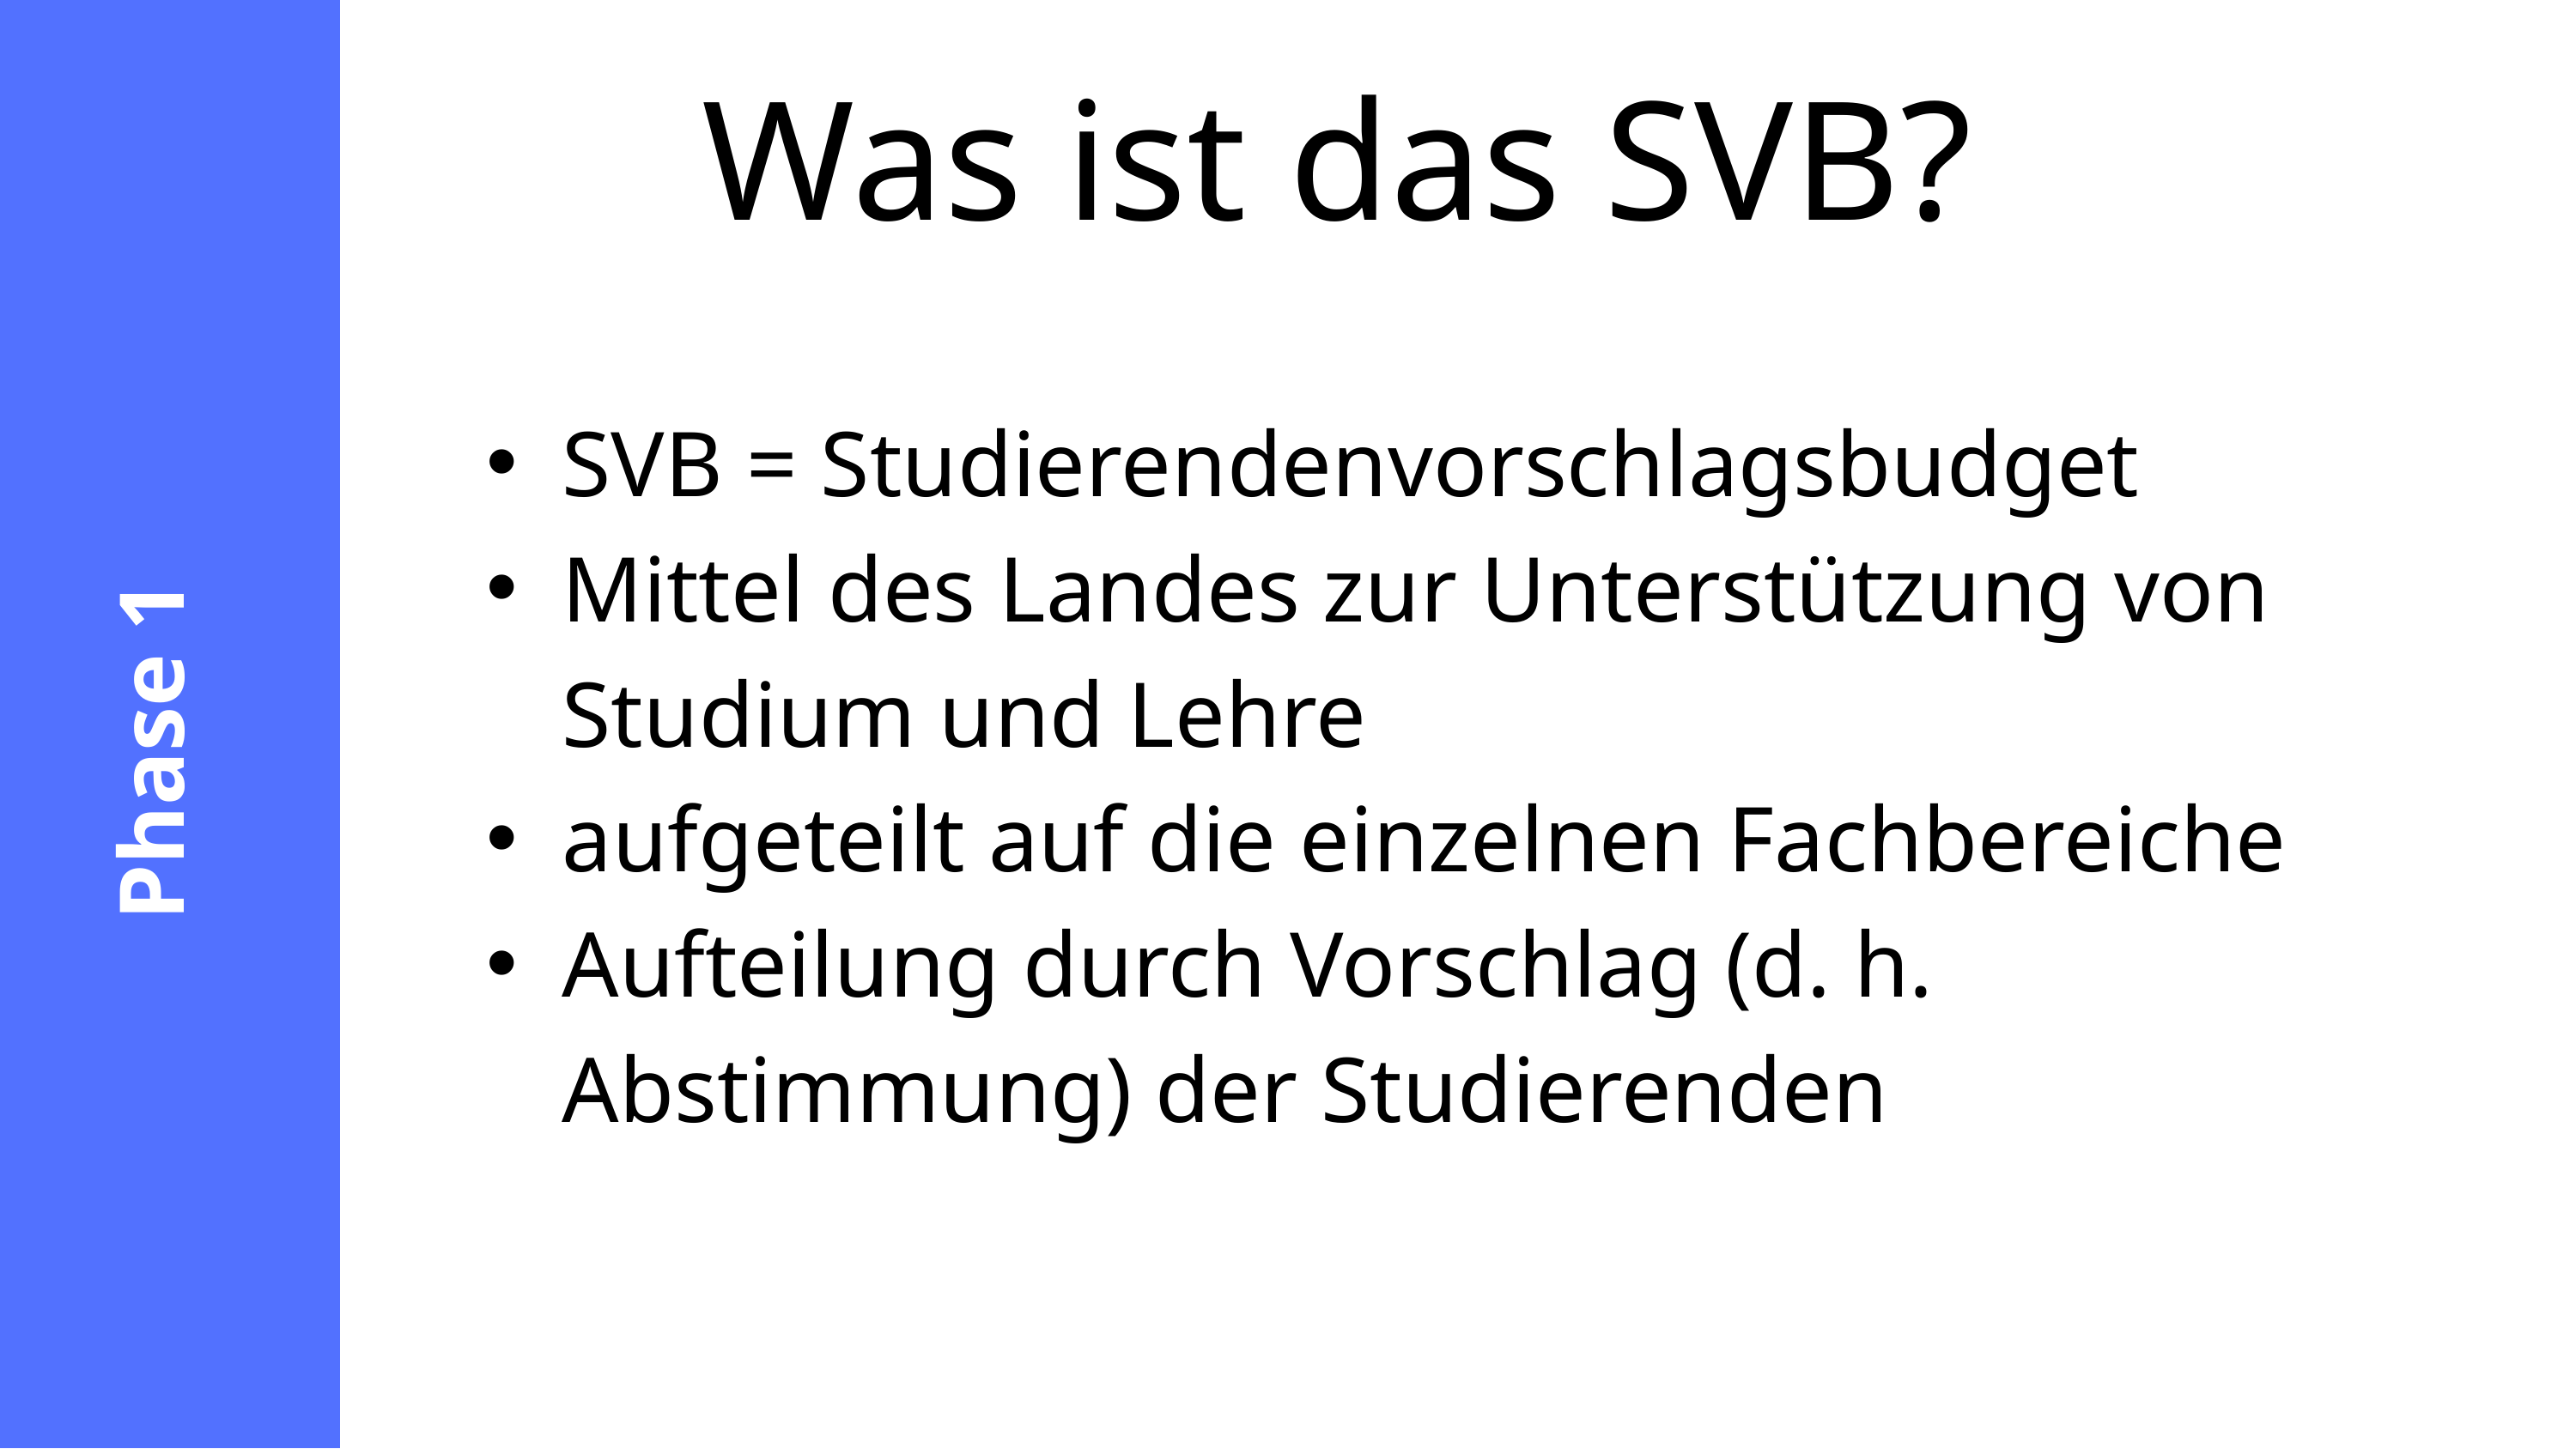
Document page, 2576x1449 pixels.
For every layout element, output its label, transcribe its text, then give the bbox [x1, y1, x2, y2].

text_box Was ist das SVB? [701, 22, 1973, 253]
text_box SVB = Studierendenvorschlagsbudget Mittel des Landes zur Unterstützung von Studium und Lehre aufgeteilt auf die einzelnen Fachbereiche Aufteilung durch Vorschlag (d. h. Abstimmung) der Studierenden [410, 389, 2432, 1141]
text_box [0, 0, 341, 1449]
